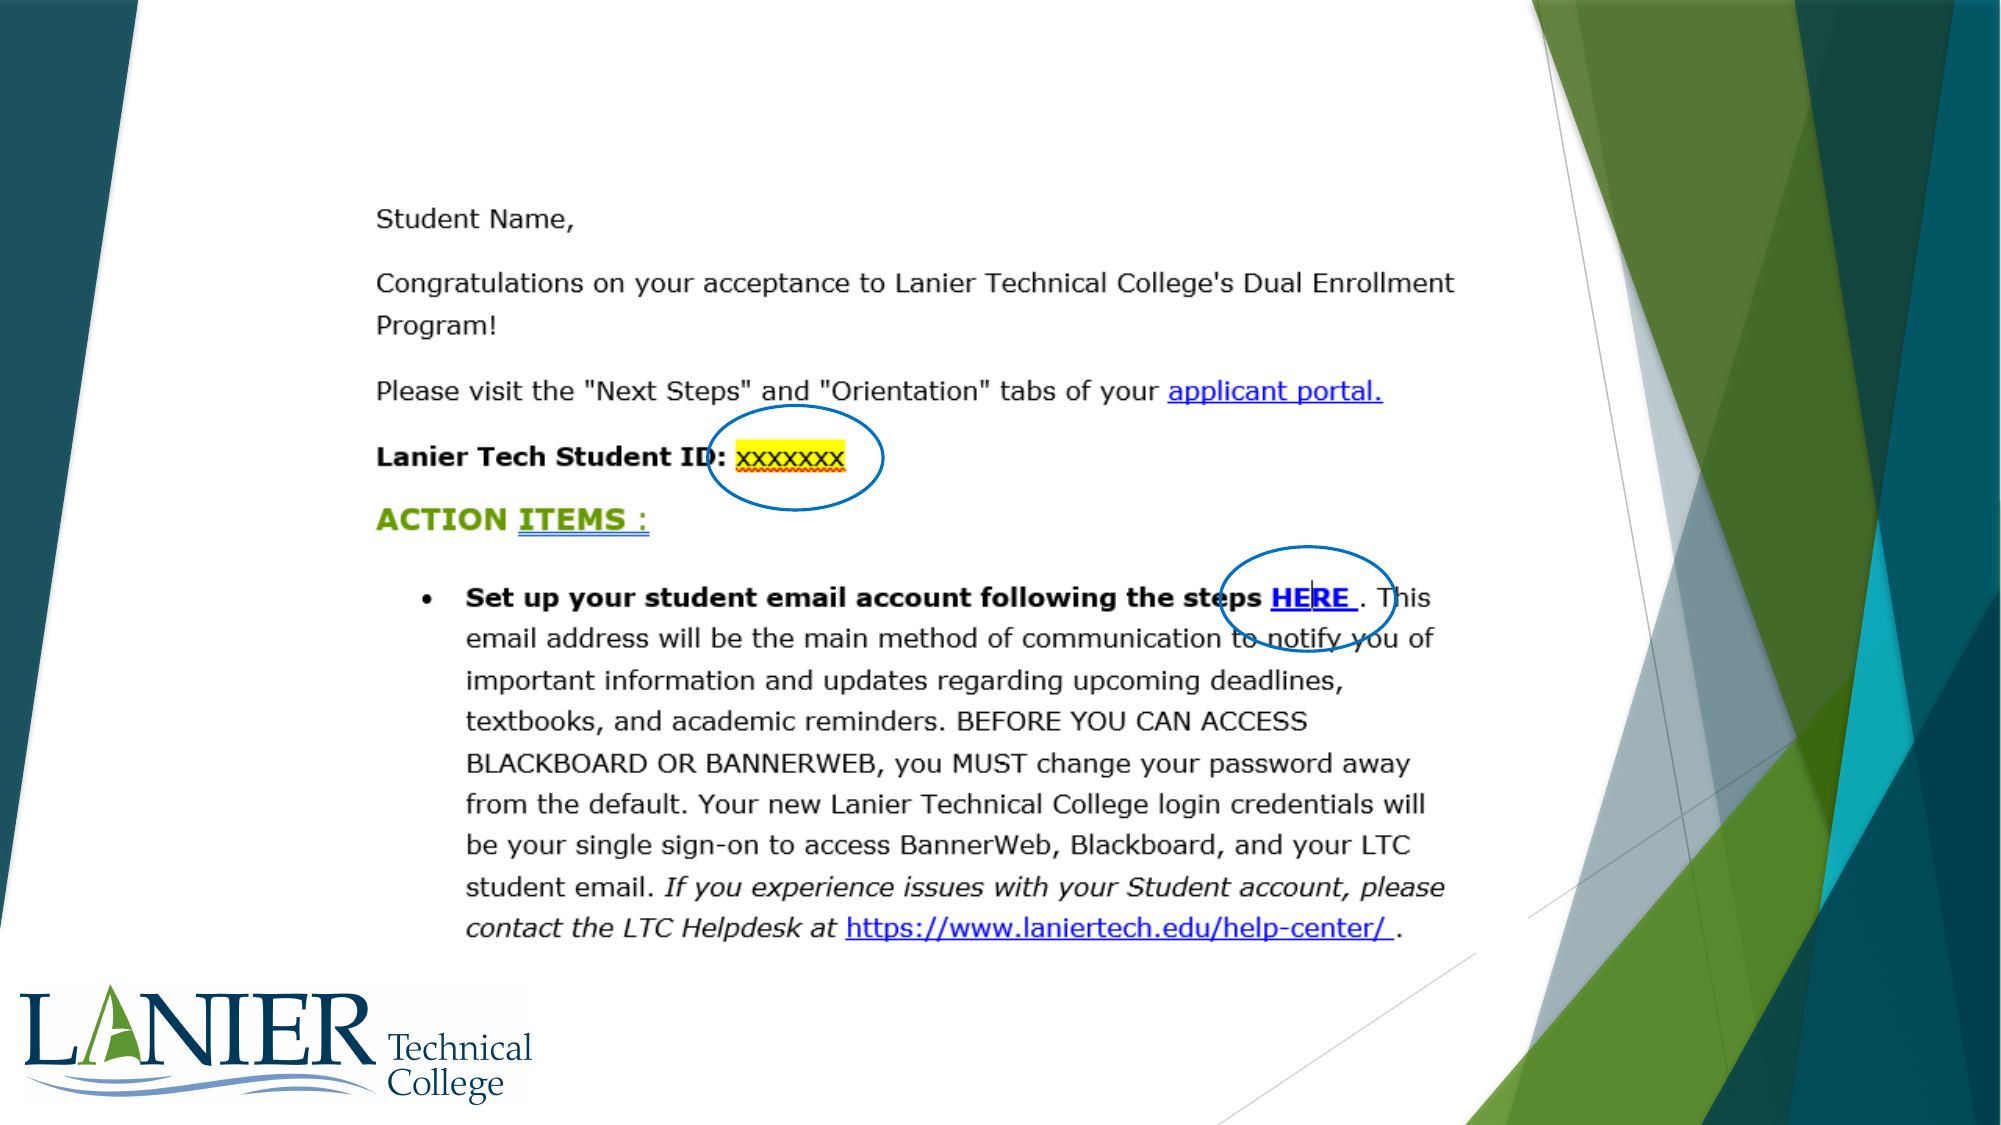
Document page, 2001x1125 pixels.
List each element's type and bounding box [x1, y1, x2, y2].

picture [20, 983, 533, 1105]
picture [325, 181, 1529, 953]
